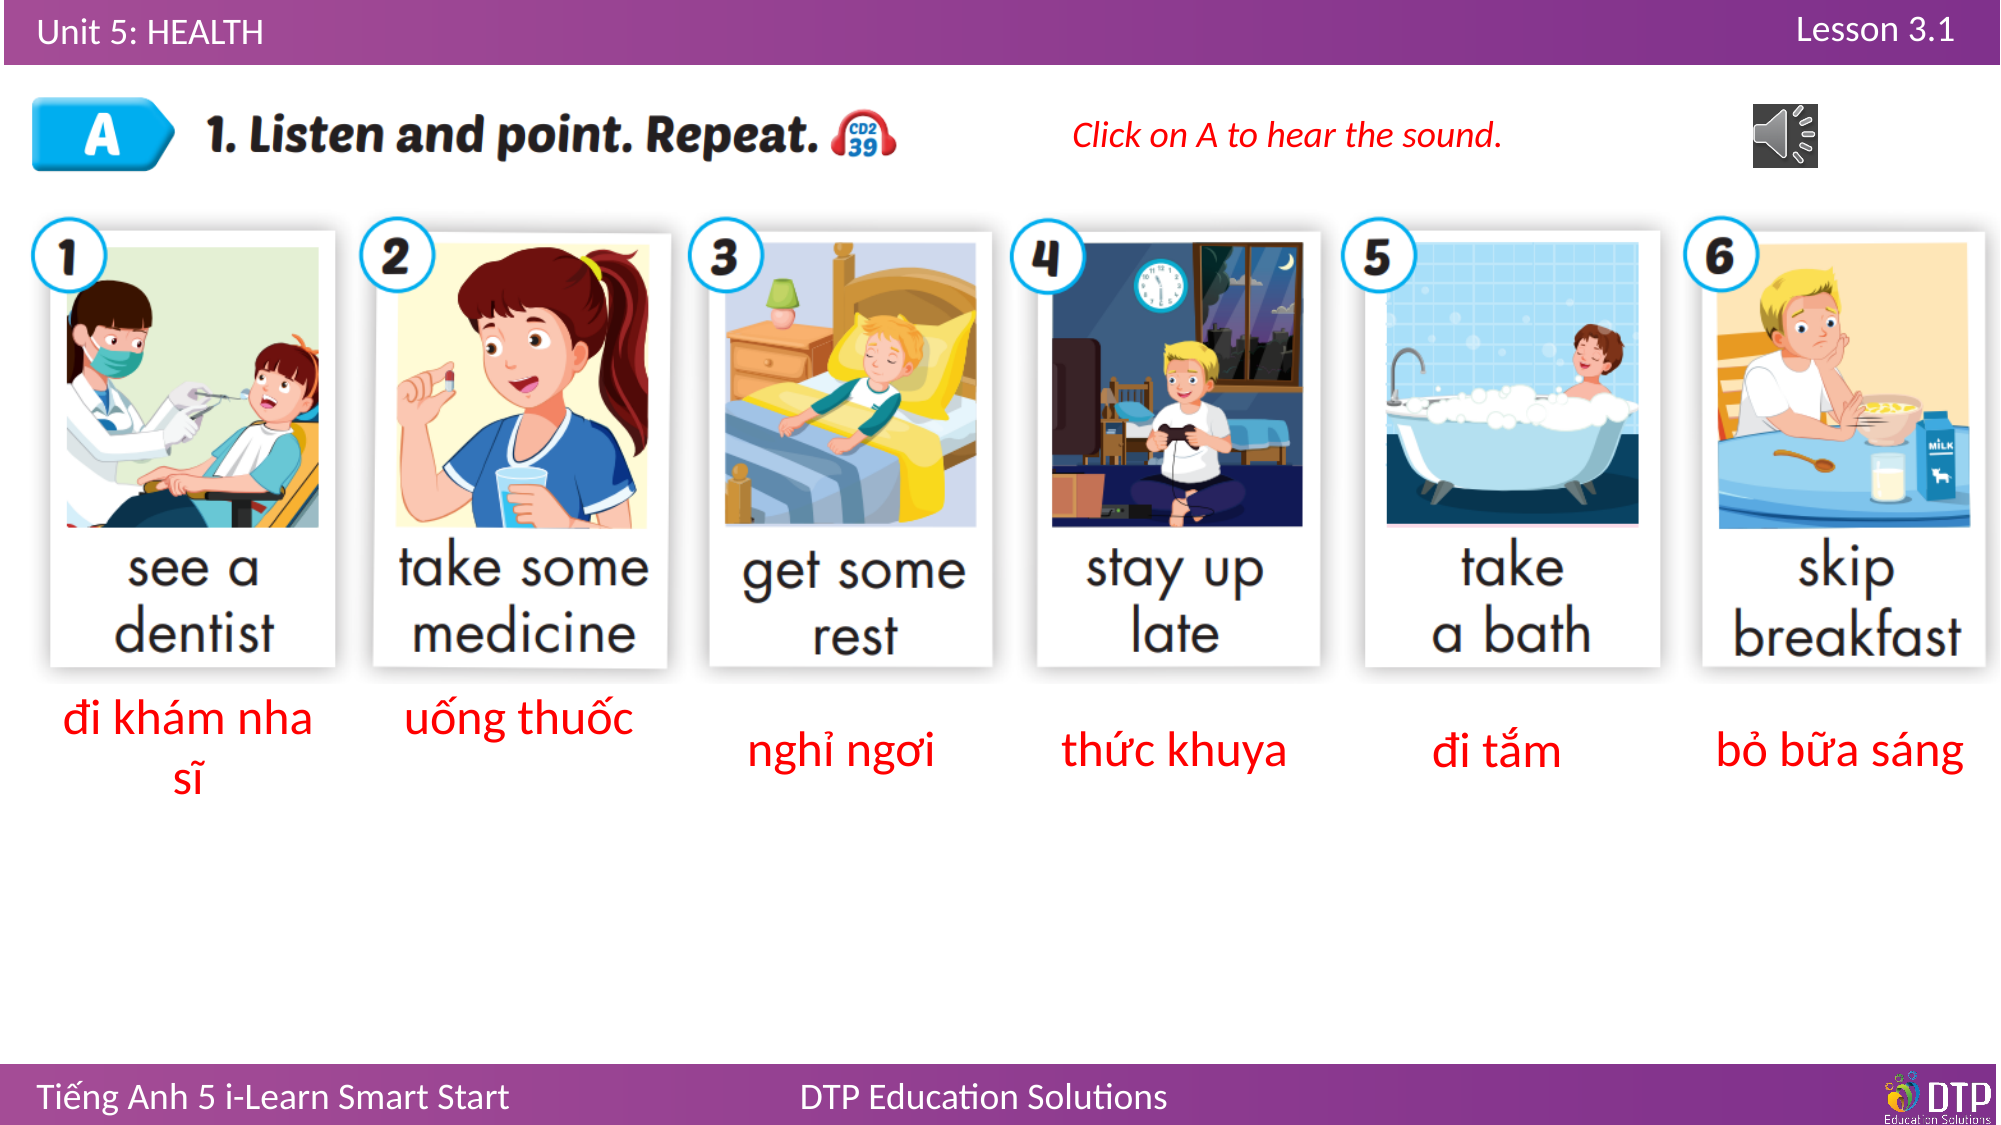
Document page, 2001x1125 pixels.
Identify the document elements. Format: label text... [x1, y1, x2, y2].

text_box Click on A to hear the sound. [1057, 102, 1735, 163]
picture [7, 200, 2000, 684]
picture [0, 1064, 1996, 1125]
text_box uống thuốc [376, 684, 662, 753]
text_box đi khám nha sĩ [37, 684, 339, 813]
text_box thức khuya [1032, 708, 1318, 784]
picture [4, 0, 2000, 190]
picture [1752, 102, 1819, 170]
text_box đi tắm [1354, 710, 1640, 785]
text_box bỏ bữa sáng [1655, 708, 2000, 784]
text_box nghỉ ngơi [698, 708, 984, 784]
